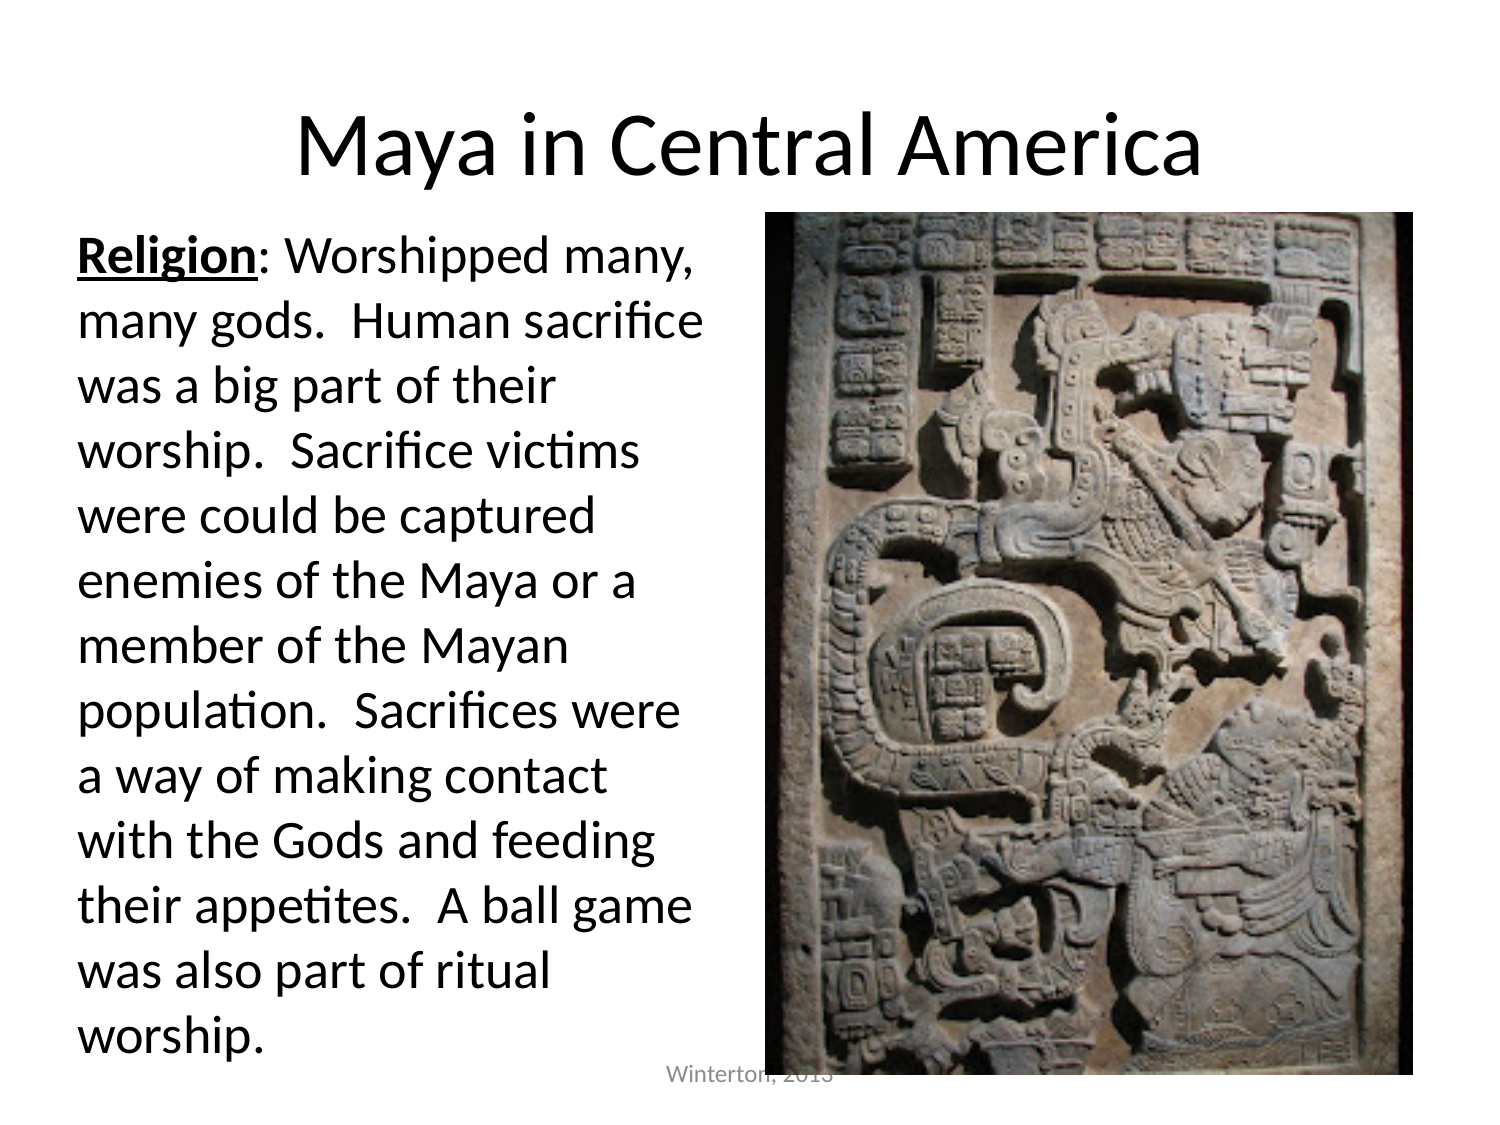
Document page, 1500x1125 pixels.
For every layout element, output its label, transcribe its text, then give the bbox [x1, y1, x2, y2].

footer Winterton, 2013 [512, 1042, 988, 1103]
text_box Religion: Worshipped many, many gods. Human sacrifice was a big part of their worship. Sacrifice victims were could be captured enemies of the Maya or a member of the Mayan population. Sacrifices were a way of making contact with the Gods and feeding their appetites. A ball game was also part of ritual worship. [62, 212, 725, 1072]
title Maya in Central America [75, 45, 1425, 233]
picture [765, 212, 1413, 1076]
